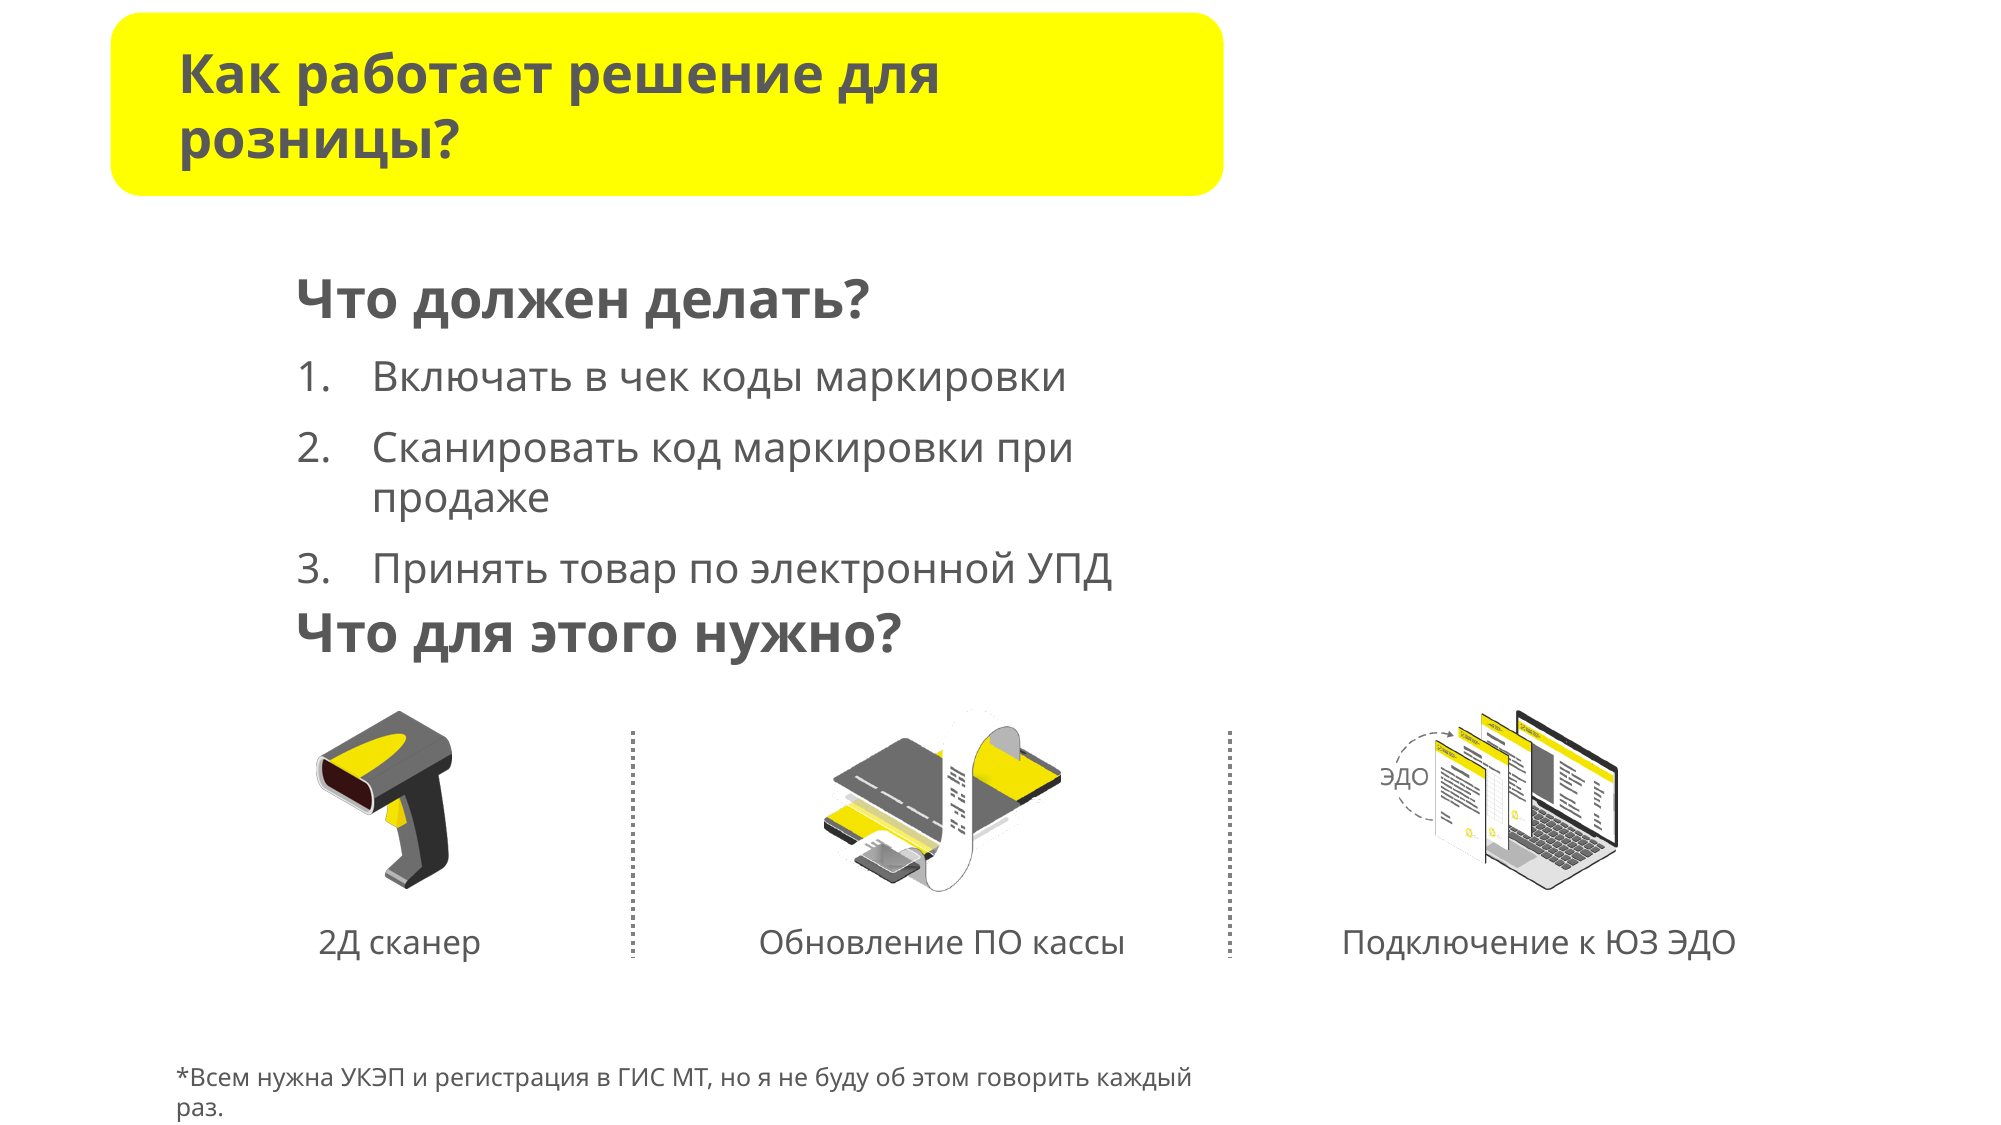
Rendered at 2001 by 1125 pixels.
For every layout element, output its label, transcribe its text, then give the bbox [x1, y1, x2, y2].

picture [824, 681, 1061, 919]
text_box Подключение к ЮЗ ЭДО [1326, 914, 1753, 969]
picture [316, 711, 452, 889]
picture [1380, 681, 1618, 919]
text_box Что для этого нужно? [296, 596, 991, 663]
text_box Обновление ПО кассы [743, 914, 1141, 969]
text_box Что должен делать? Включать в чек коды маркировки Сканировать код маркировки при продаже Принять товар по электронной УПД [296, 262, 1236, 592]
text_box 2Д сканер [303, 914, 497, 969]
text_box *Всем нужна УКЭП и регистрация в ГИС МТ, но я не буду об этом говорить каждый раз. [175, 1059, 1225, 1122]
text_box Как работает решение для розницы? [109, 11, 1225, 197]
